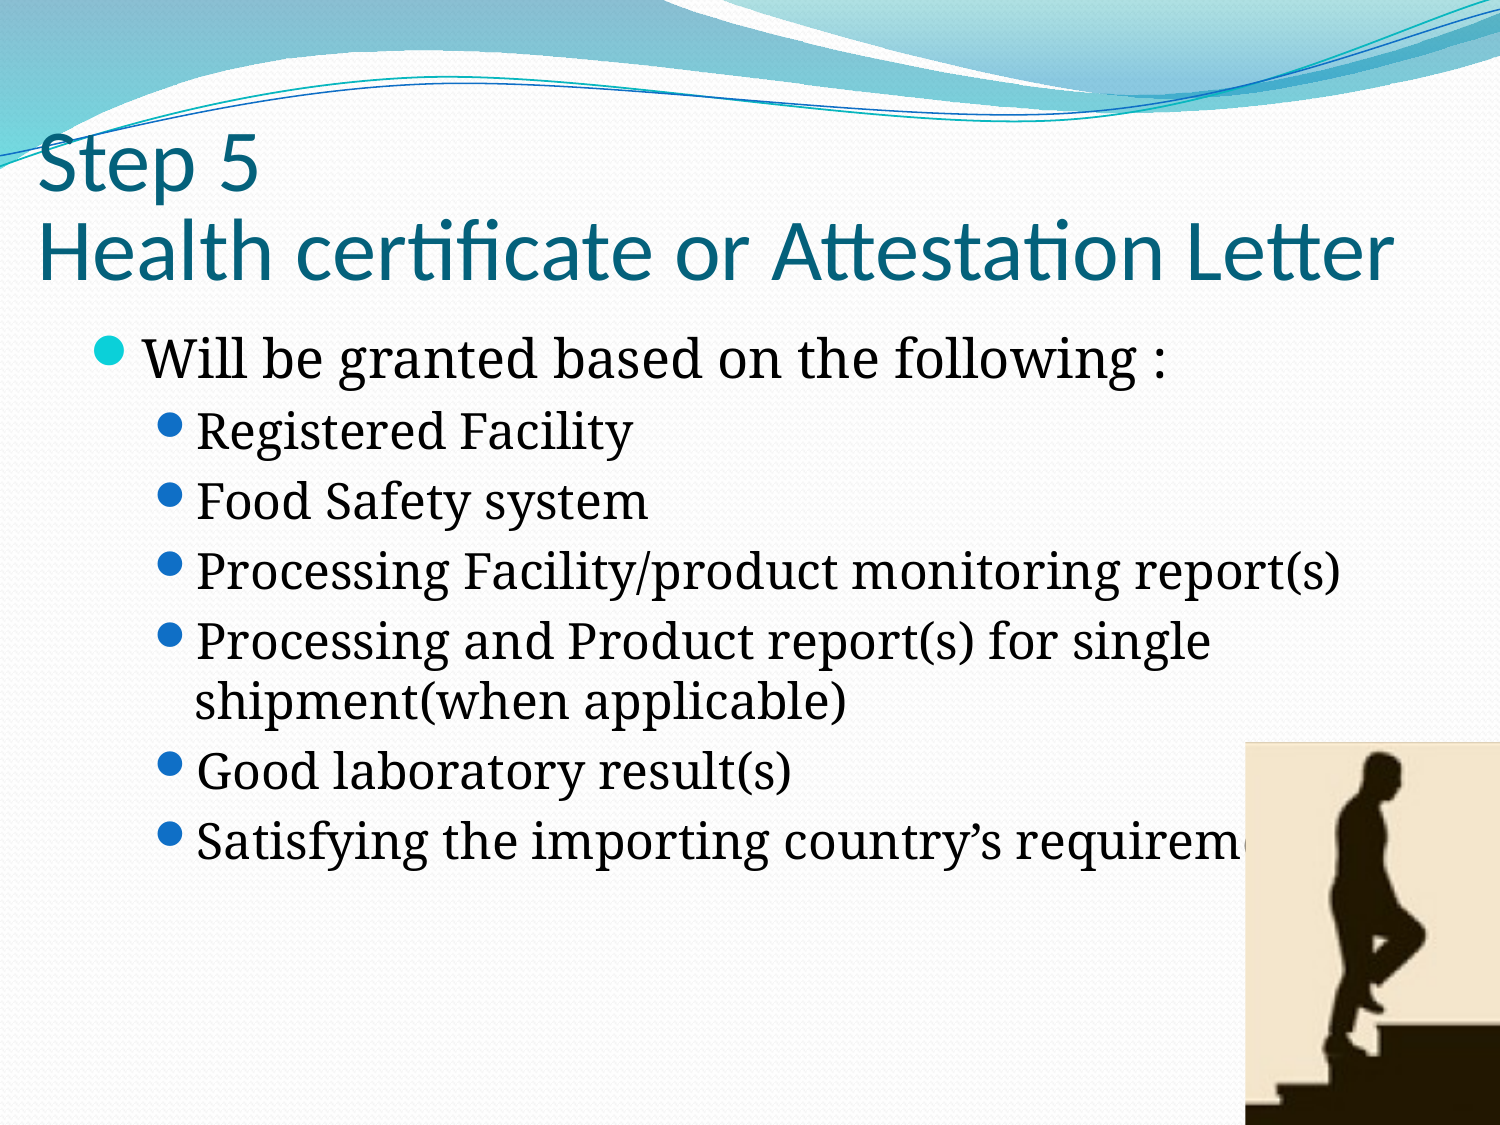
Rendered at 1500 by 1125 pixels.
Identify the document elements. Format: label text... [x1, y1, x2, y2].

picture [1245, 741, 1500, 1125]
title Step 5 Health certificate or Attestation Letter [37, 115, 1500, 303]
list Will be granted based on the following : Registered Facility Food Safety system Processing Facility/product monitoring report(s) Processing and Product report(s) for single shipment(when applicable) Good laboratory result(s) Satisfying the importing country’s requirements. [75, 317, 1425, 1038]
